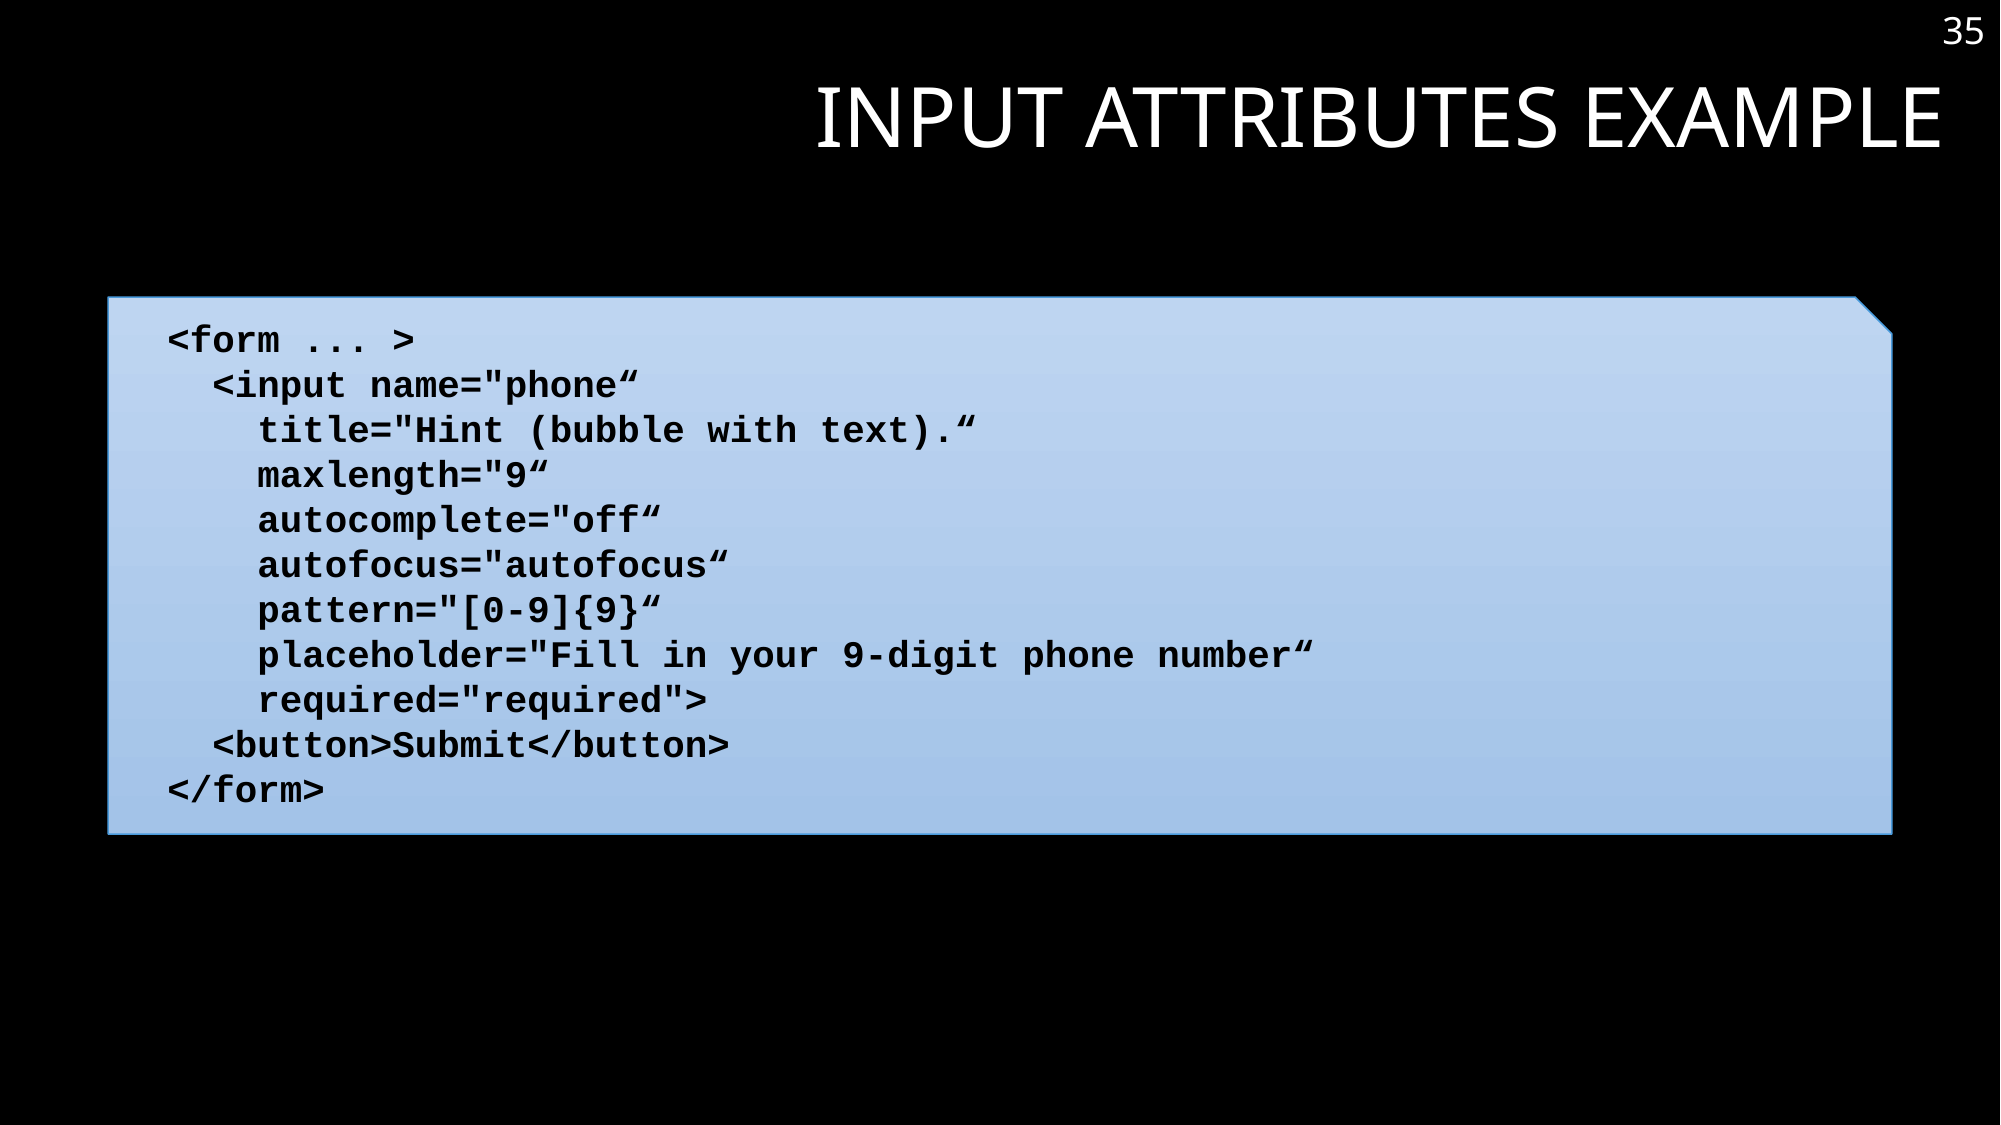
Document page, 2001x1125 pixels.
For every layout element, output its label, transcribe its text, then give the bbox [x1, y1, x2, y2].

text_box 35 [1567, 0, 2000, 60]
text_box <form ... > <input name="phone“ title="Hint (bubble with text).“ maxlength="9“ autocomplete="off“ autofocus="autofocus“ pattern="[0-9]{9}“ placeholder="Fill in your 9-digit phone number“ required="required"> <button>Submit</button> </form> [107, 296, 1893, 835]
title Input Attributes Example [39, 68, 1961, 281]
